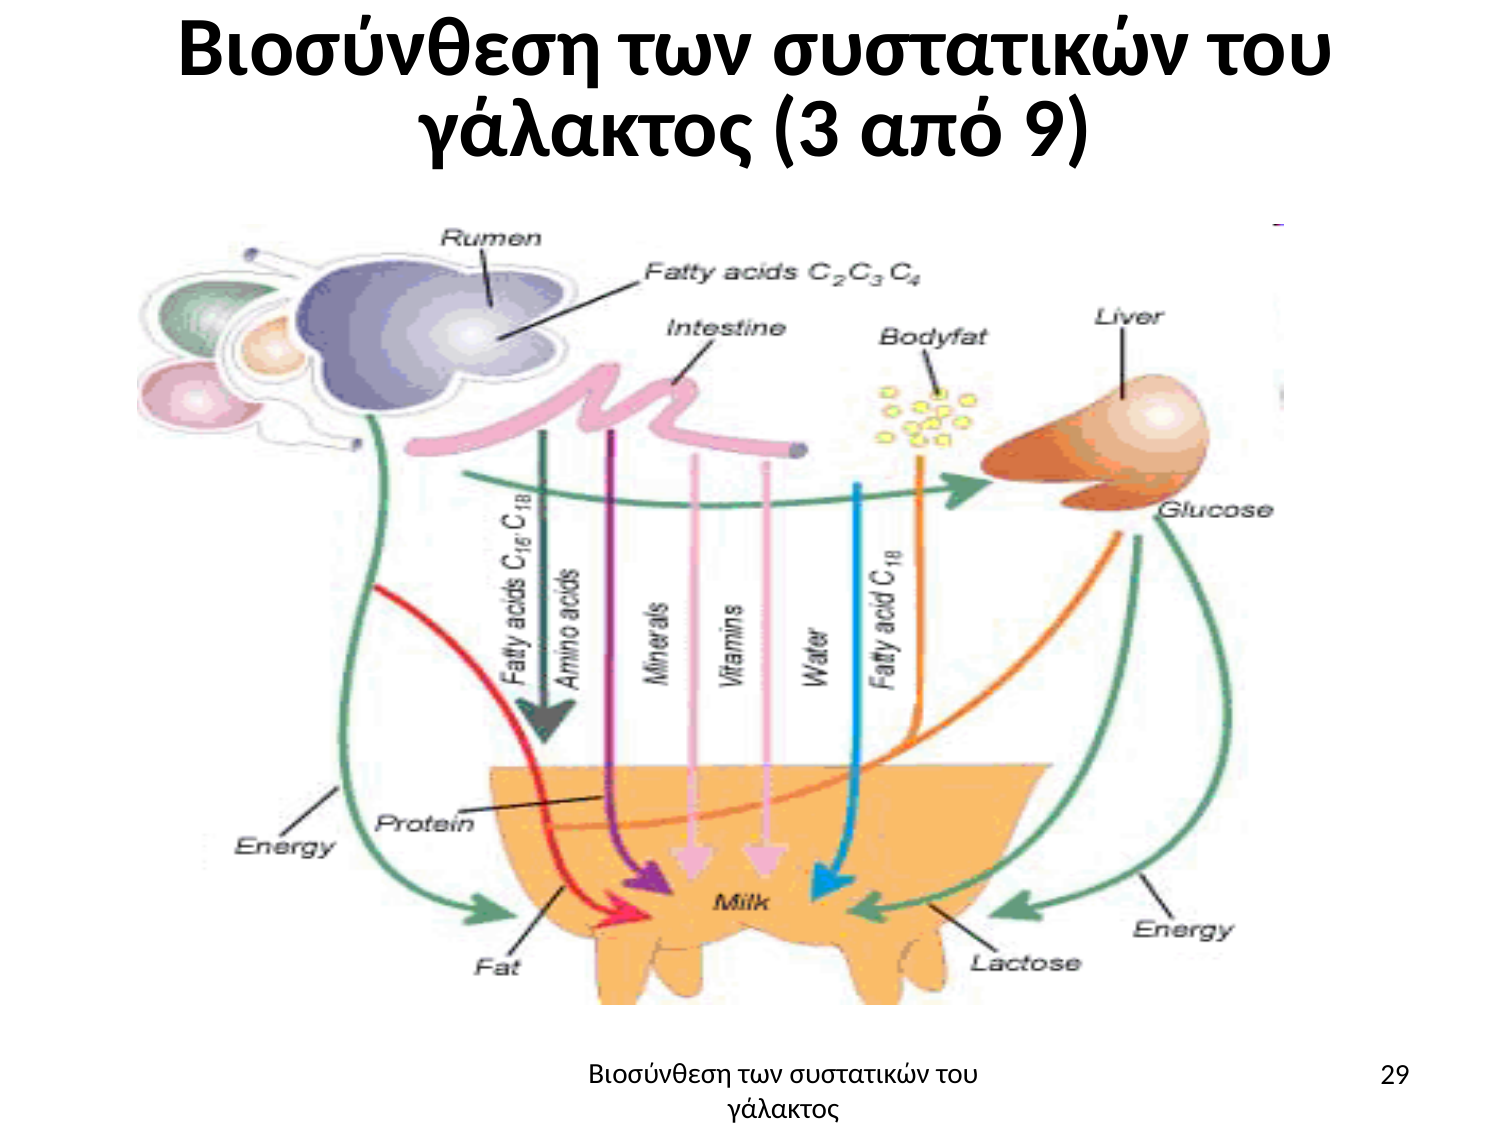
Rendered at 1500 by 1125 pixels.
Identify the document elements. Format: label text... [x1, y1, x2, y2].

title Βιοσύνθεση των συστατικών του γάλακτος (3 από 9) [64, 7, 1447, 173]
text_box Βιοσύνθεση των συστατικών του γάλακτος [521, 1046, 1046, 1125]
picture [137, 224, 1284, 1005]
slide_number 29 [1074, 1042, 1425, 1103]
